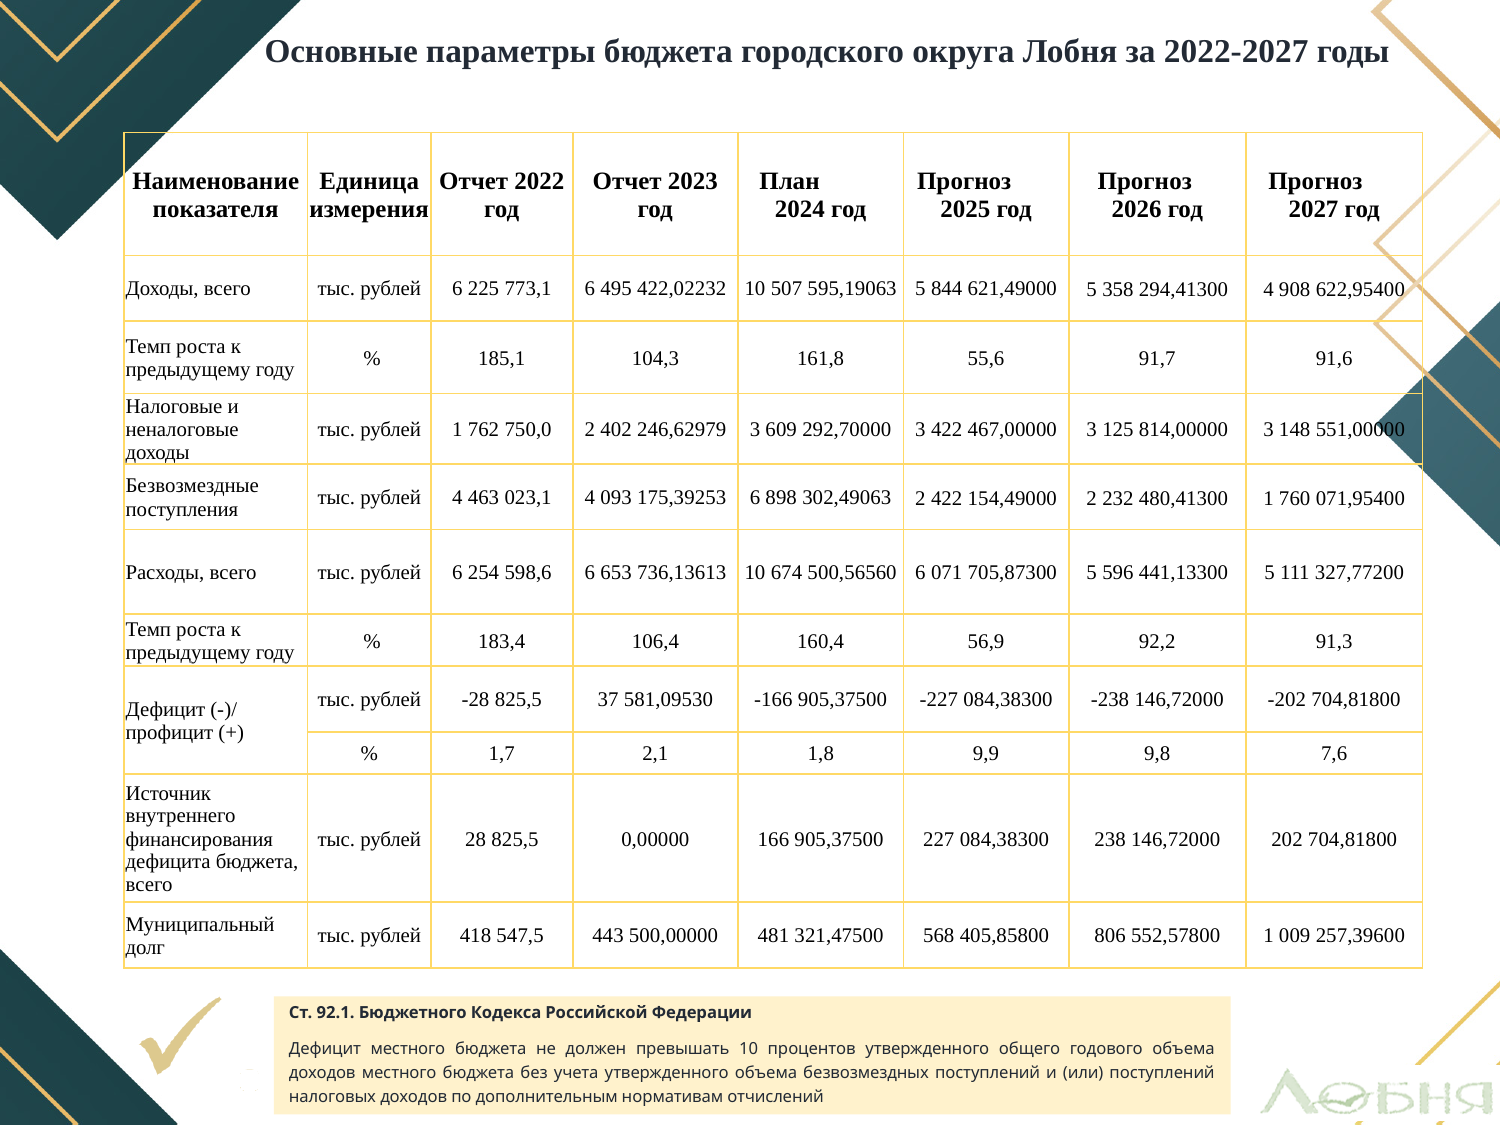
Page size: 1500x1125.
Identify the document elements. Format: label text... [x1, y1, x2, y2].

table_header Прогноз 2027 год [1247, 133, 1422, 255]
table_header План 2024 год [739, 133, 903, 255]
table_cell 91,7 [1070, 322, 1245, 393]
table_cell 3 148 551,00000 [1247, 394, 1422, 463]
table_cell 10 674 500,56560 [739, 530, 903, 613]
table_header Единица измерения [308, 133, 430, 255]
table_cell тыс. рублей [386, 903, 430, 967]
title Основные параметры бюджета городского округа Лобня за 2022-2027 годы [97, 27, 1500, 111]
table_cell 160,4 [739, 615, 903, 665]
table_cell -202 704,81800 [1247, 667, 1422, 731]
table_cell Налоговые и неналоговые доходы [125, 394, 307, 463]
table_cell 6 071 705,87300 [904, 530, 1068, 613]
table_cell 9,8 [1070, 733, 1245, 773]
table_cell 28 825,5 [432, 775, 572, 901]
table_cell 9,9 [904, 733, 1068, 773]
table_cell 1 760 071,95400 [1247, 465, 1422, 529]
table_cell 3 125 814,00000 [1070, 394, 1245, 463]
table_cell -238 146,72000 [1070, 667, 1245, 731]
table_cell Дефицит (-)/ профицит (+) [125, 667, 307, 773]
table_cell 56,9 [904, 615, 1068, 665]
table_cell 481 321,47500 [739, 903, 903, 967]
table_cell 1,8 [739, 733, 903, 773]
table_cell 183,4 [432, 615, 572, 665]
table_cell 104,3 [574, 322, 737, 393]
table_cell 91,6 [1247, 322, 1422, 393]
table_cell 6 495 422,02232 [574, 256, 737, 320]
table_cell Источник внутреннего финансирования дефицита бюджета, всего [125, 775, 307, 857]
table_cell 2,1 [574, 733, 737, 773]
table_cell % [309, 616, 429, 664]
table_cell 1 762 750,0 [432, 394, 572, 463]
table_cell -28 825,5 [432, 667, 572, 731]
table_cell -166 905,37500 [739, 667, 903, 731]
table_cell 92,2 [1070, 615, 1245, 665]
table_cell 418 547,5 [432, 903, 572, 967]
table_cell Доходы, всего [125, 256, 307, 320]
table_cell % [308, 322, 430, 393]
table_cell 4 093 175,39253 [574, 465, 737, 529]
table_cell 2 232 480,41300 [1070, 465, 1245, 529]
table_cell Расходы, всего [125, 530, 307, 613]
table_cell 185,1 [432, 322, 572, 393]
table_header Прогноз 2025 год [904, 133, 1068, 255]
table_cell 166 905,37500 [739, 775, 903, 901]
table_cell 1 009 257,39600 [1247, 903, 1422, 967]
table_cell -227 084,38300 [904, 667, 1068, 731]
table_cell 806 552,57800 [1070, 903, 1245, 967]
table_cell тыс. рублей [308, 394, 430, 463]
picture [0, 0, 1500, 1125]
table_cell 238 146,72000 [1070, 775, 1245, 901]
table_cell 4 463 023,1 [432, 465, 572, 529]
table_cell тыс. рублей [308, 530, 430, 613]
table_cell 2 422 154,49000 [904, 465, 1068, 529]
table_cell 6 898 302,49063 [739, 465, 903, 529]
table_cell тыс. рублей [308, 465, 430, 529]
table_cell тыс. рублей [308, 256, 430, 320]
table_header Прогноз 2026 год [1070, 133, 1245, 255]
table_cell Темп роста к предыдущему году [125, 322, 307, 393]
table_cell 10 507 595,19063 [739, 256, 903, 320]
table_header Отчет 2022 год [432, 133, 572, 255]
table_cell 0,00000 [574, 775, 737, 901]
table_cell 106,4 [574, 615, 737, 665]
table_cell 6 225 773,1 [432, 256, 572, 320]
table_cell 5 111 327,77200 [1247, 530, 1422, 613]
table_cell тыс. рублей [308, 667, 430, 731]
table_cell 202 704,81800 [1247, 775, 1422, 901]
table_cell тыс. рублей [308, 775, 430, 901]
table_cell 1,7 [432, 733, 572, 773]
table_header Отчет 2023 год [574, 133, 737, 255]
table_cell 2 402 246,62979 [574, 394, 737, 463]
table_cell 3 422 467,00000 [904, 394, 1068, 463]
table_cell 91,3 [1247, 615, 1422, 665]
table_cell 5 596 441,13300 [1070, 530, 1245, 613]
table_cell 4 908 622,95400 [1247, 256, 1422, 320]
table_cell Безвозмездные поступления [125, 465, 307, 529]
table_cell % [308, 733, 430, 773]
table_cell Темп роста к предыдущему году [125, 615, 307, 665]
table_cell 227 084,38300 [904, 775, 1068, 901]
table_cell 7,6 [1247, 733, 1422, 773]
table_cell 5 844 621,49000 [904, 256, 1068, 320]
table_cell 161,8 [739, 322, 903, 393]
table_cell 6 254 598,6 [432, 530, 572, 613]
table_cell 37 581,09530 [574, 667, 737, 731]
table_cell 568 405,85800 [904, 903, 1068, 967]
table_cell 443 500,00000 [574, 903, 737, 967]
table_header Наименование показателя [125, 133, 307, 255]
table_cell 3 609 292,70000 [739, 394, 903, 463]
list Ст. 92.1. Бюджетного Кодекса Российской Федерации Дефицит местного бюджета не должен превышать 10 процентов утвержденного общего годового объема доходов местного бюджета без учета утвержденного объема безвозмездных поступлений и (или) поступлений налоговых доходов по дополнительным нормативам отчислений [386, 996, 1231, 1115]
table_cell 5 358 294,41300 [1070, 256, 1245, 320]
table_cell 6 653 736,13613 [574, 530, 737, 613]
table_cell 55,6 [904, 322, 1068, 393]
